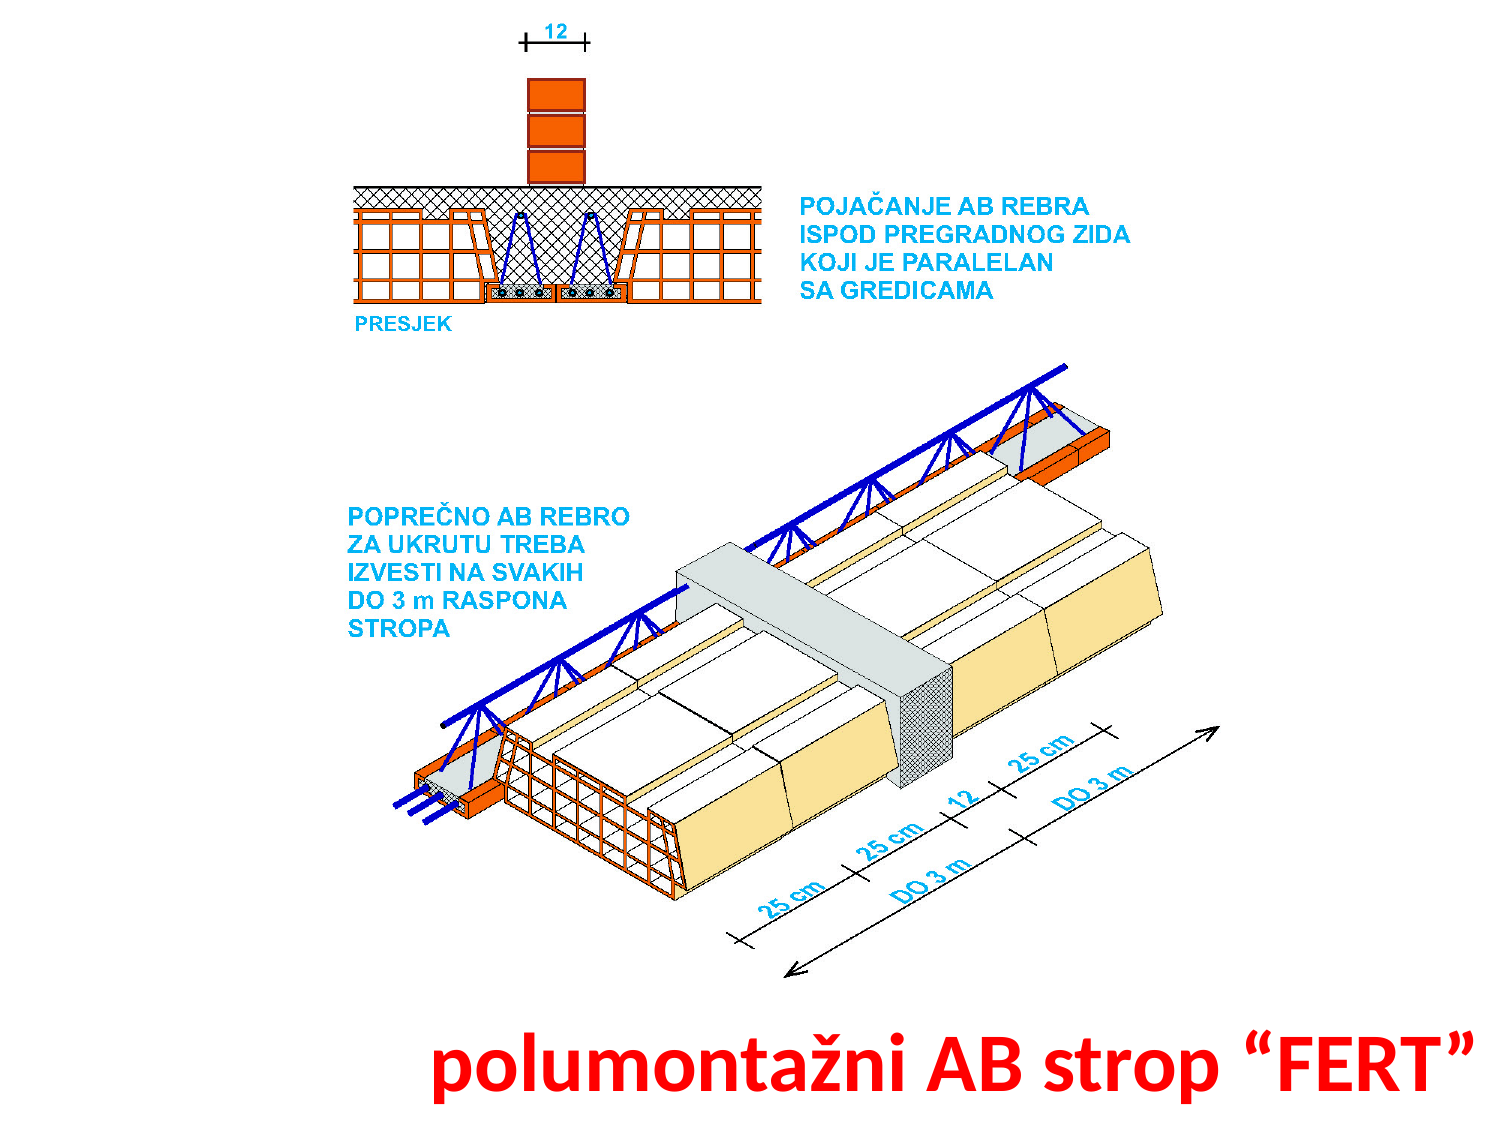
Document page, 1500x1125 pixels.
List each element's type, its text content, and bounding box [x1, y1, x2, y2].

text_box polumontažni AB strop “FERT” [152, 1000, 1496, 1125]
picture [152, 0, 1394, 1008]
